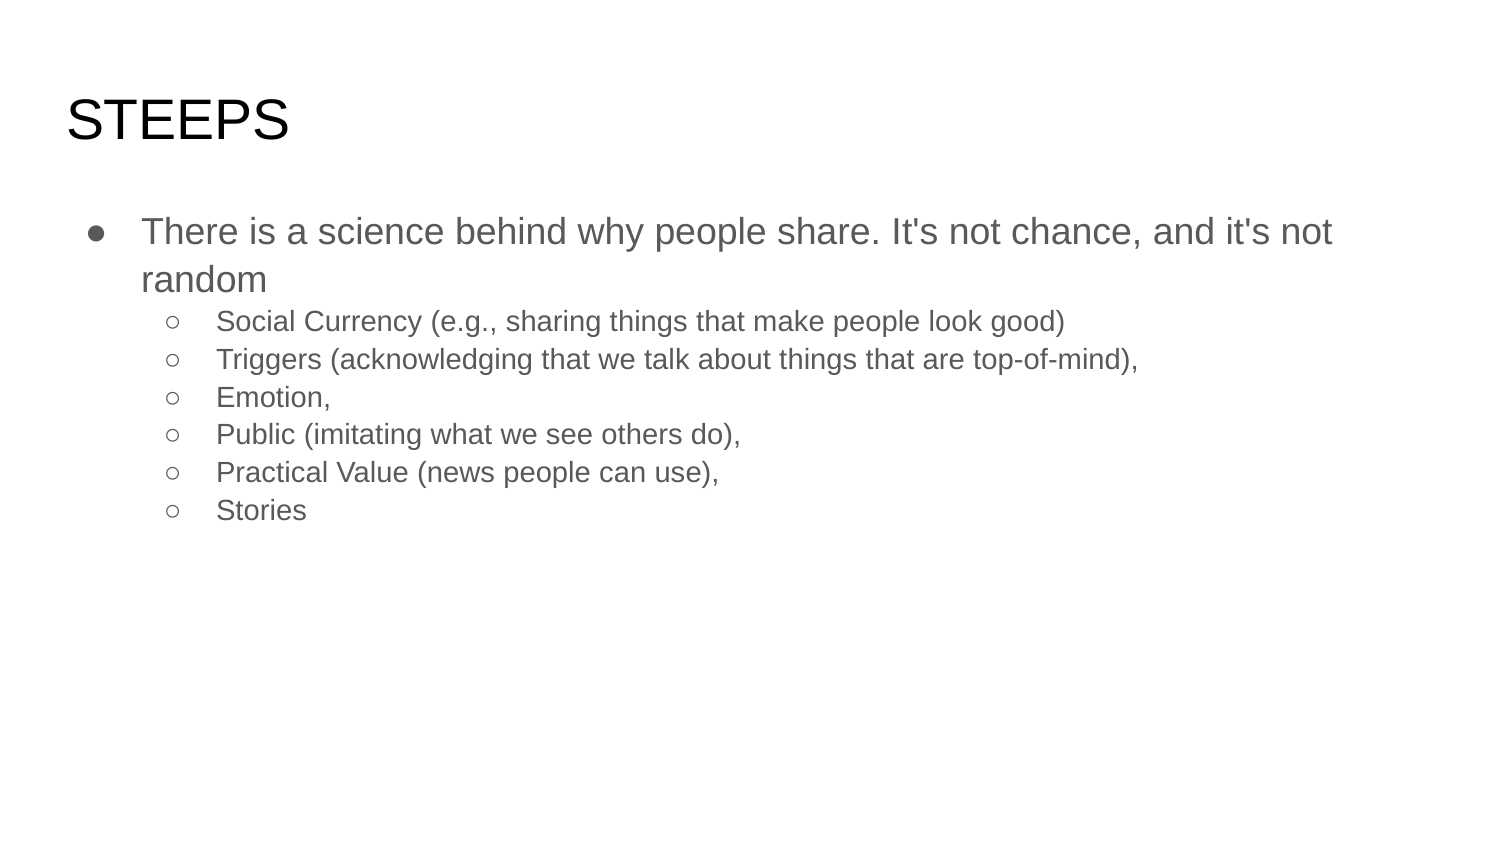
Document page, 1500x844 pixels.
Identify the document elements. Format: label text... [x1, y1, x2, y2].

list There is a science behind why people share. It's not chance, and it's not random Social Currency (e.g., sharing things that make people look good) Triggers (acknowledging that we talk about things that are top-of-mind), Emotion, Public (imitating what we see others do), Practical Value (news people can use), Stories [51, 189, 1449, 750]
title STEEPS [51, 72, 1449, 167]
